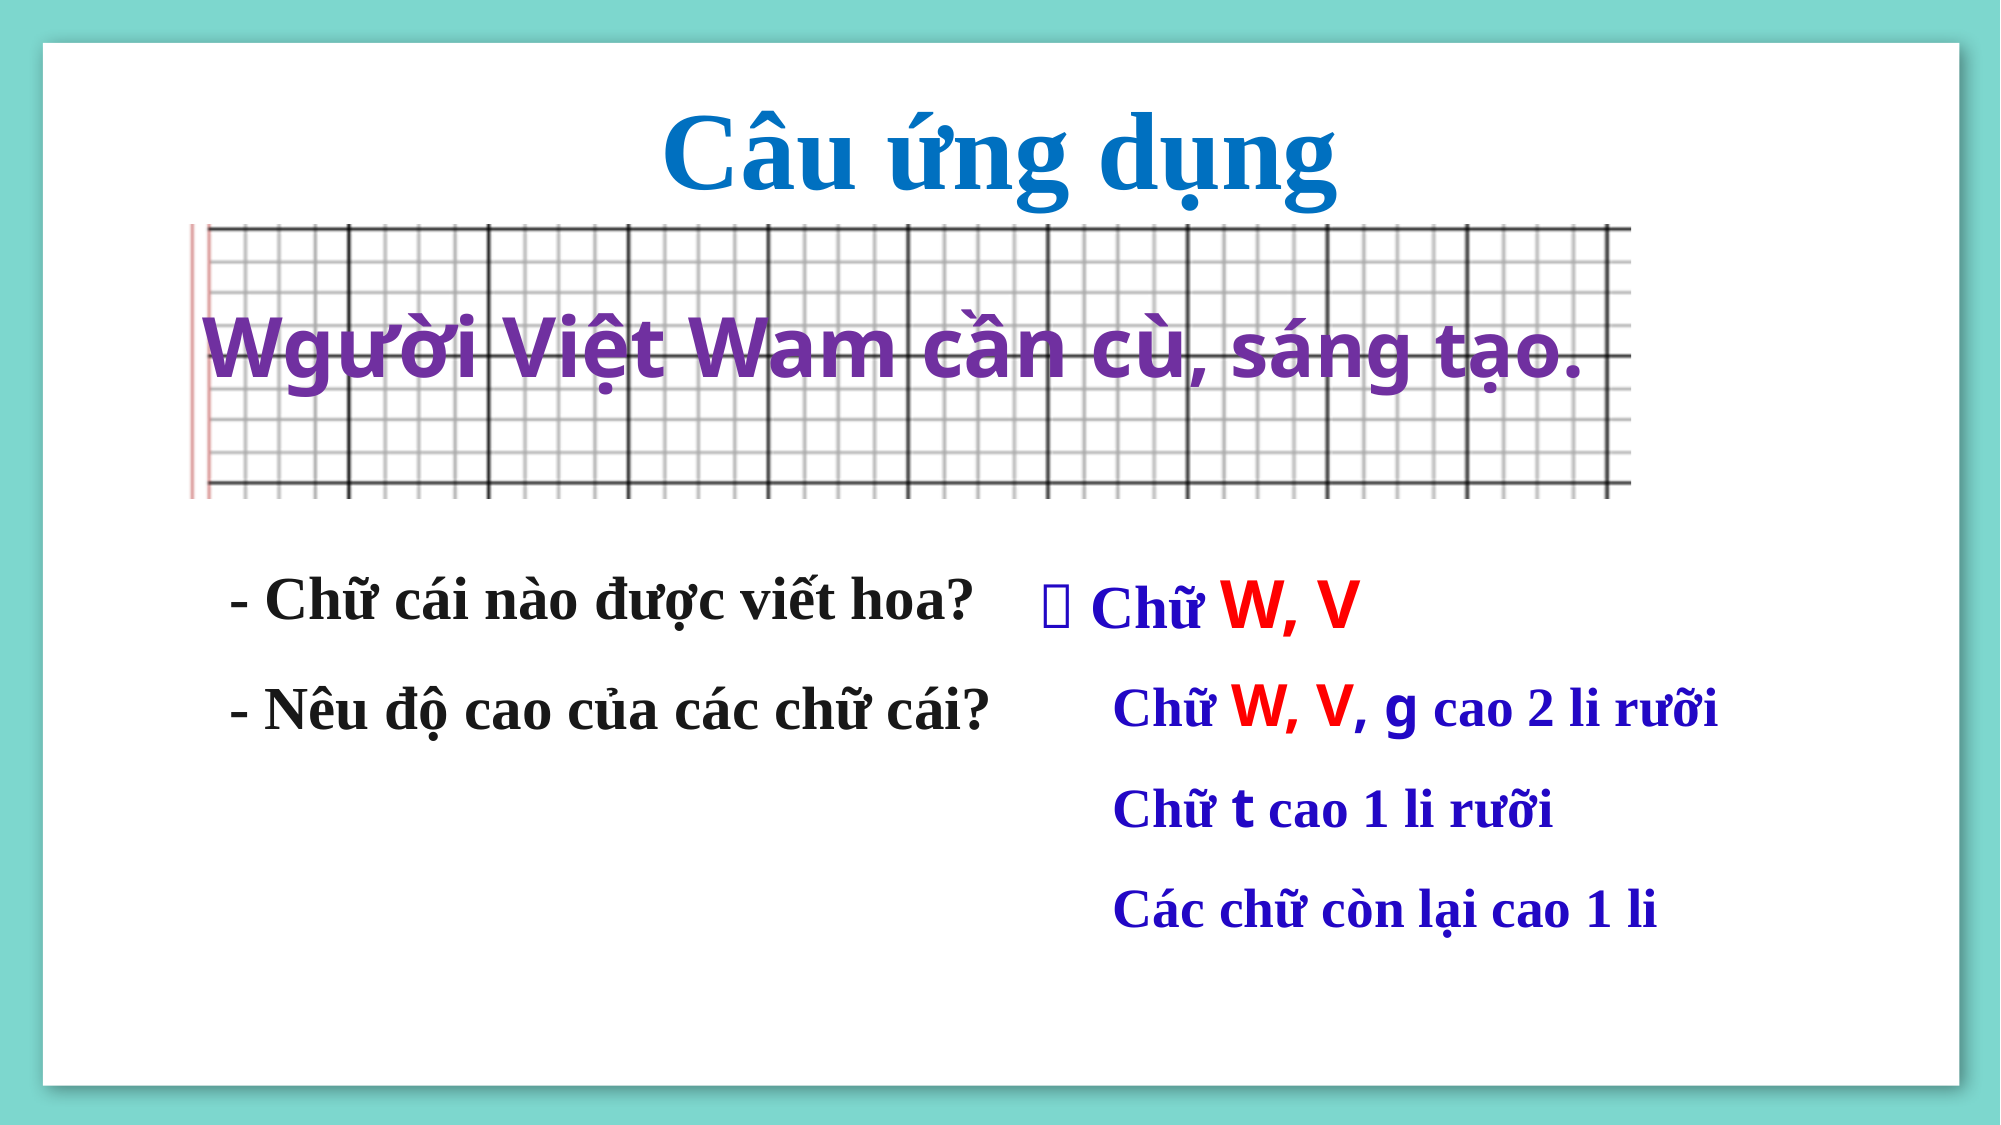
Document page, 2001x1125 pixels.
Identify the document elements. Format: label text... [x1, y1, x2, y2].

text_box  Chữ W, V [1023, 514, 1715, 650]
text_box - Chữ cái nào được viết hoa? - Nêu độ cao của các chữ cái? [214, 513, 1715, 749]
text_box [167, 224, 1652, 499]
text_box Câu ứng dụng [413, 4, 1587, 219]
text_box Chữ W, V, g cao 2 li rưỡi Chữ t cao 1 li rưỡi Các chữ còn lại cao 1 li [1098, 626, 1870, 946]
